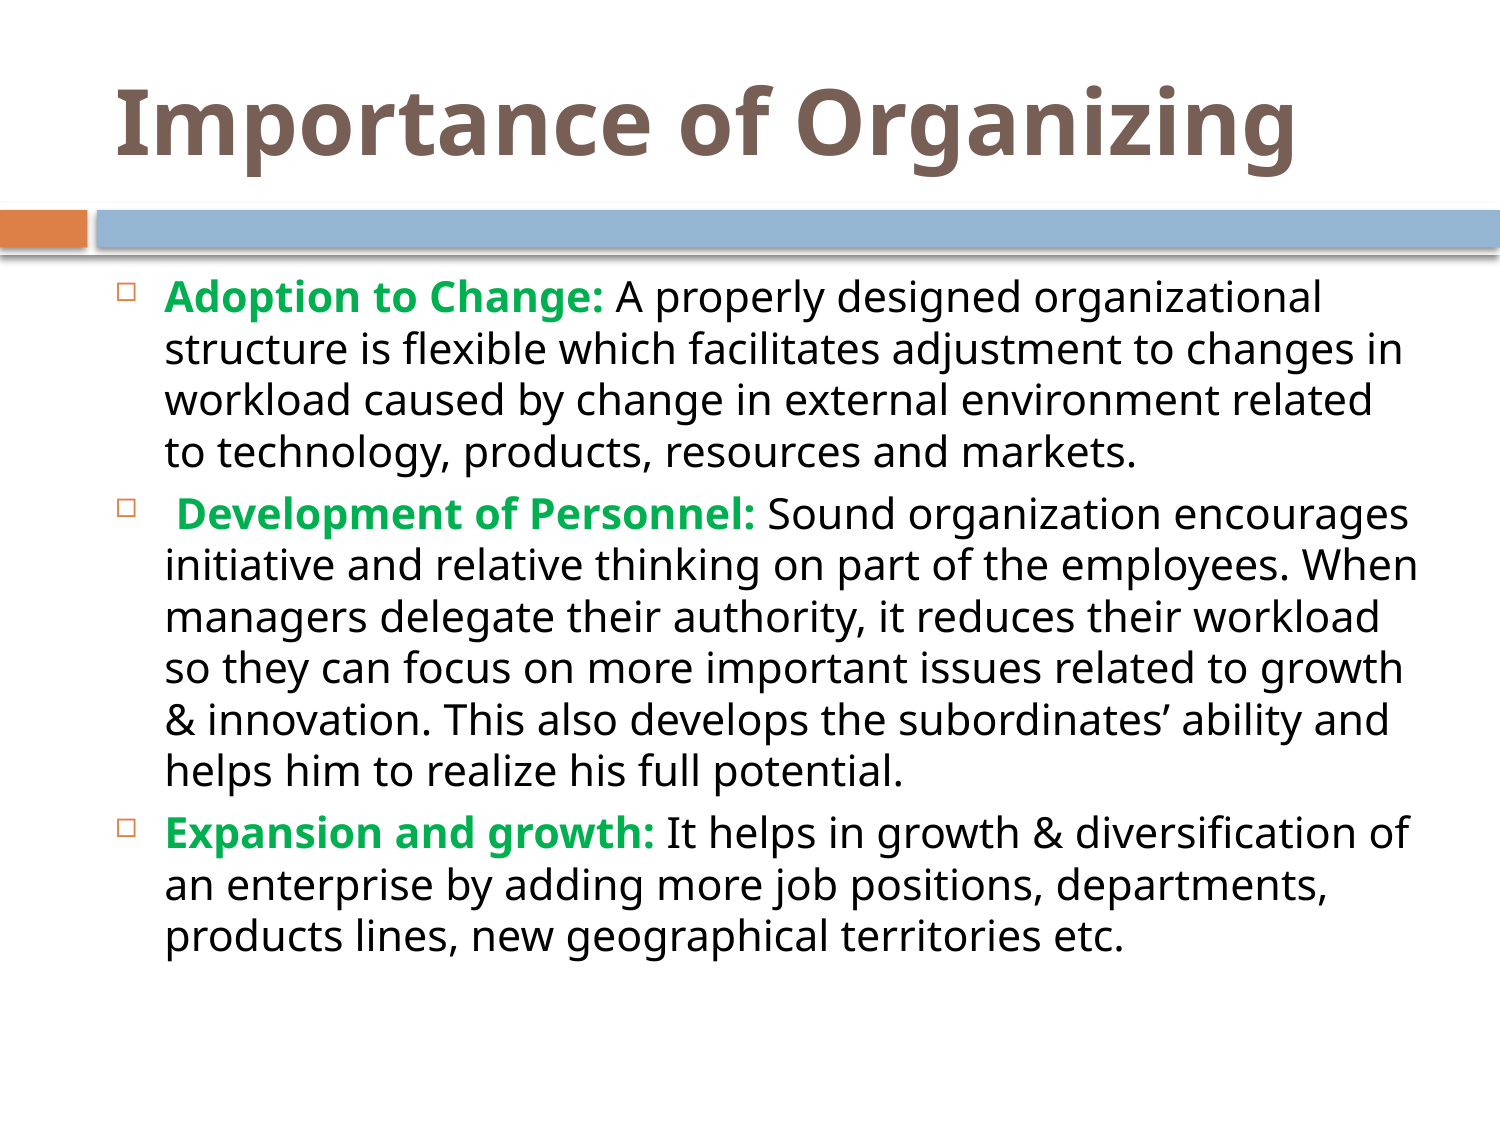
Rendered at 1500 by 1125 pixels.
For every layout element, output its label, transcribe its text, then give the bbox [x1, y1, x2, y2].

list Adoption to Change: A properly designed organizational structure is flexible which facilitates adjustment to changes in workload caused by change in external environment related to technology, products, resources and markets. Development of Personnel: Sound organization encourages initiative and relative thinking on part of the employees. When managers delegate their authority, it reduces their workload so they can focus on more important issues related to growth & innovation. This also develops the subordinates’ ability and helps him to realize his full potential. Expansion and growth: It helps in growth & diversification of an enterprise by adding more job positions, departments, products lines, new geographical territories etc. [100, 262, 1438, 1000]
title Importance of Organizing [100, 37, 1438, 200]
